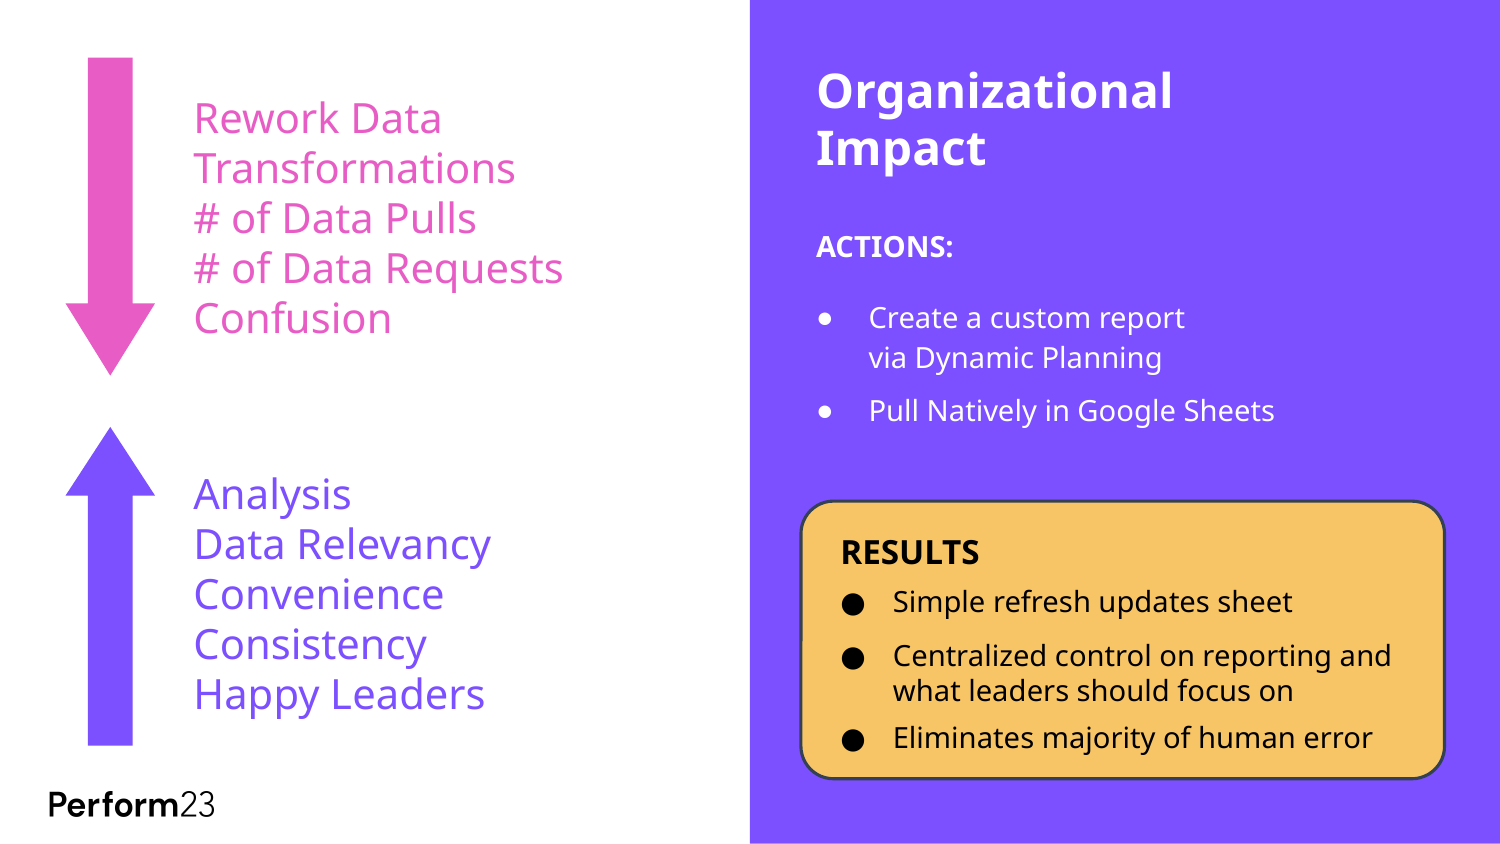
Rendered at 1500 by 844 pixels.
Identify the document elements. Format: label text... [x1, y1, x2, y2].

text_box [65, 426, 156, 746]
text_box RESULTS Simple refresh updates sheet Centralized control on reporting and what leaders should focus on Eliminates majority of human error [800, 501, 1445, 779]
title Rework Data Transformations # of Data Pulls # of Data Requests Confusion [178, 57, 726, 376]
text_box Organizational Impact [800, 45, 1500, 193]
text_box ACTIONS: Create a custom report via Dynamic Planning Pull Natively in Google Sheets [801, 220, 1498, 470]
picture [49, 791, 214, 817]
title Analysis Data Relevancy Convenience Consistency Happy Leaders [178, 433, 726, 753]
text_box [65, 57, 156, 376]
